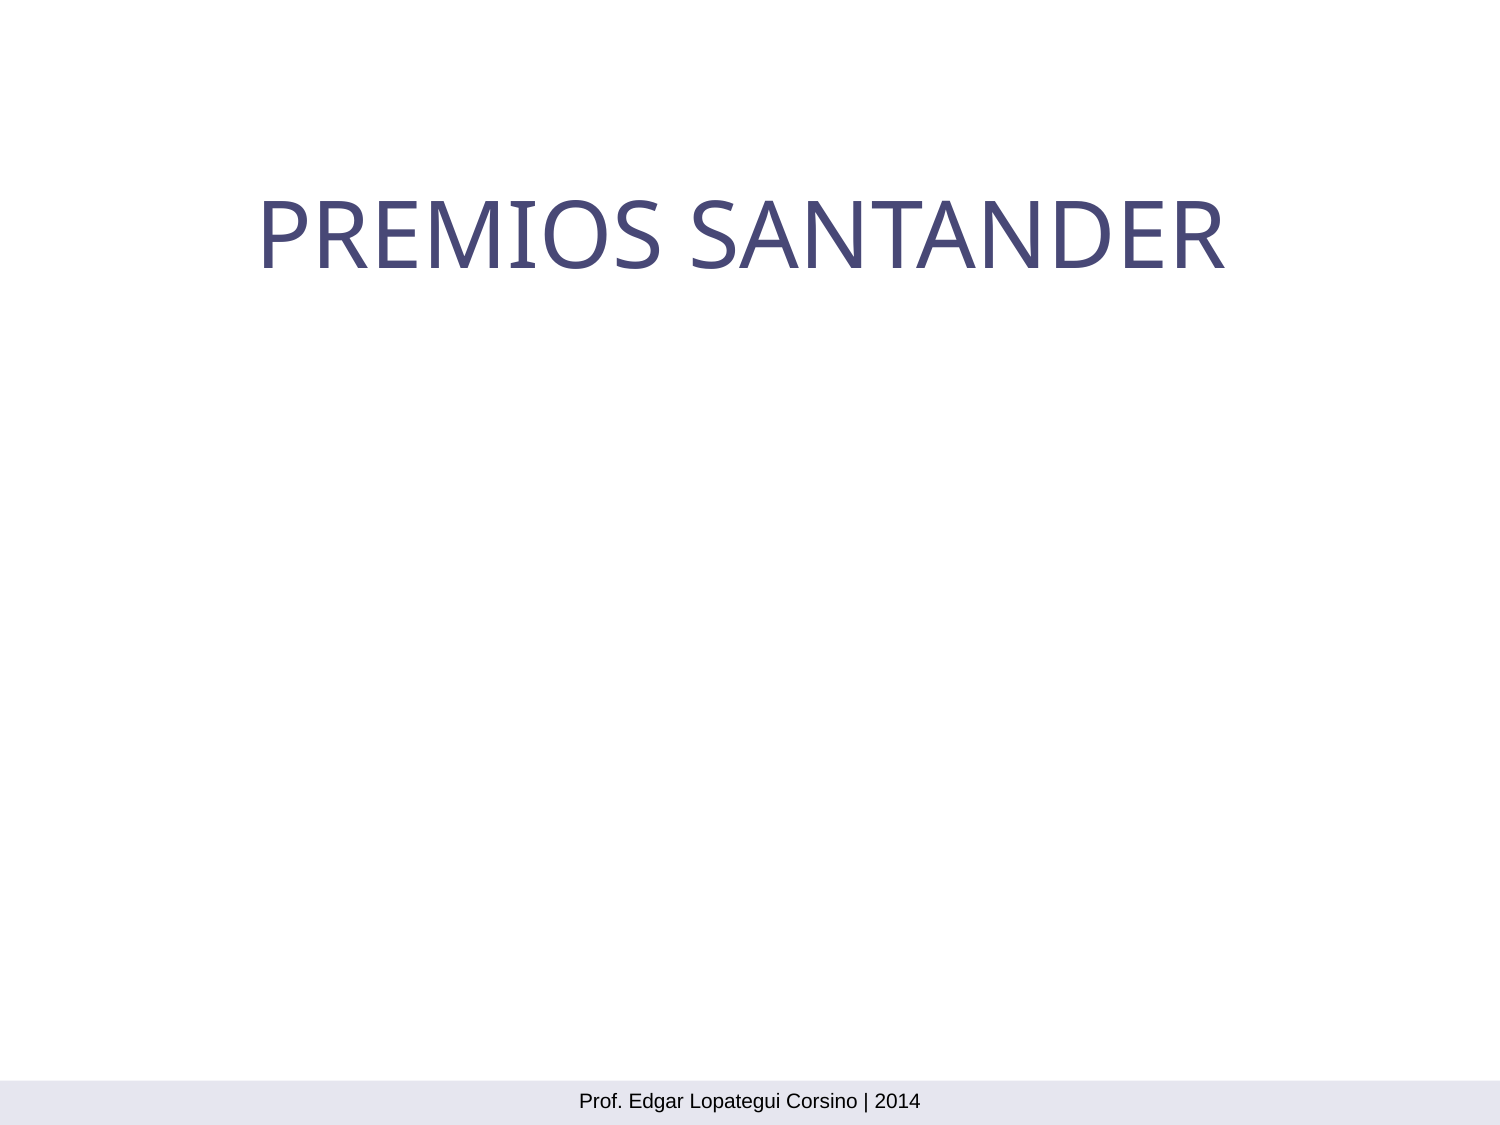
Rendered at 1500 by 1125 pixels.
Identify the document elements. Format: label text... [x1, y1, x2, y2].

text_box PREMIOS SANTANDER [0, 184, 1483, 268]
text_box [0, 0, 1500, 1080]
text_box Prof. Edgar Lopategui Corsino | 2014 [0, 1080, 1500, 1125]
